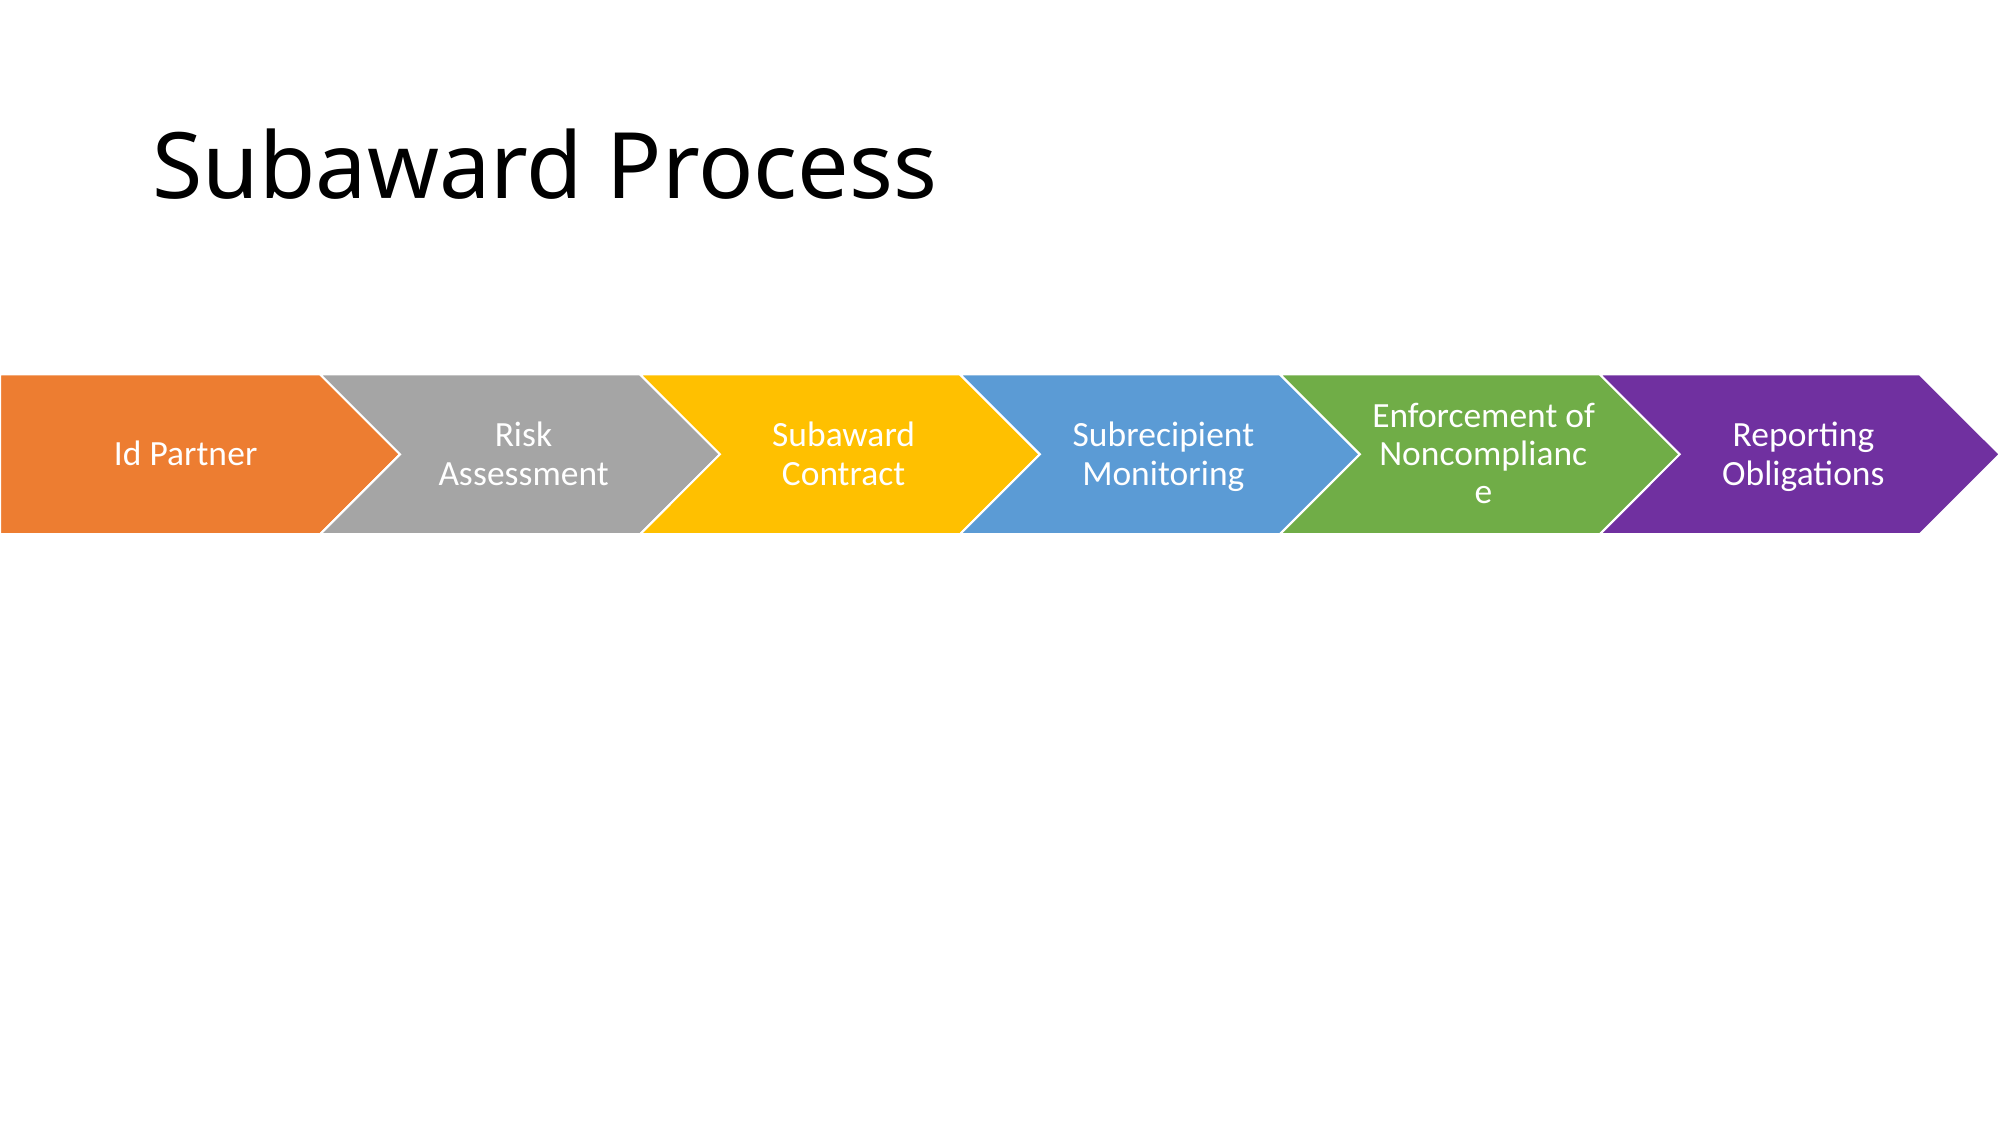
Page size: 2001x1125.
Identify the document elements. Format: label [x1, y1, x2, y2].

list [0, 22, 2000, 886]
